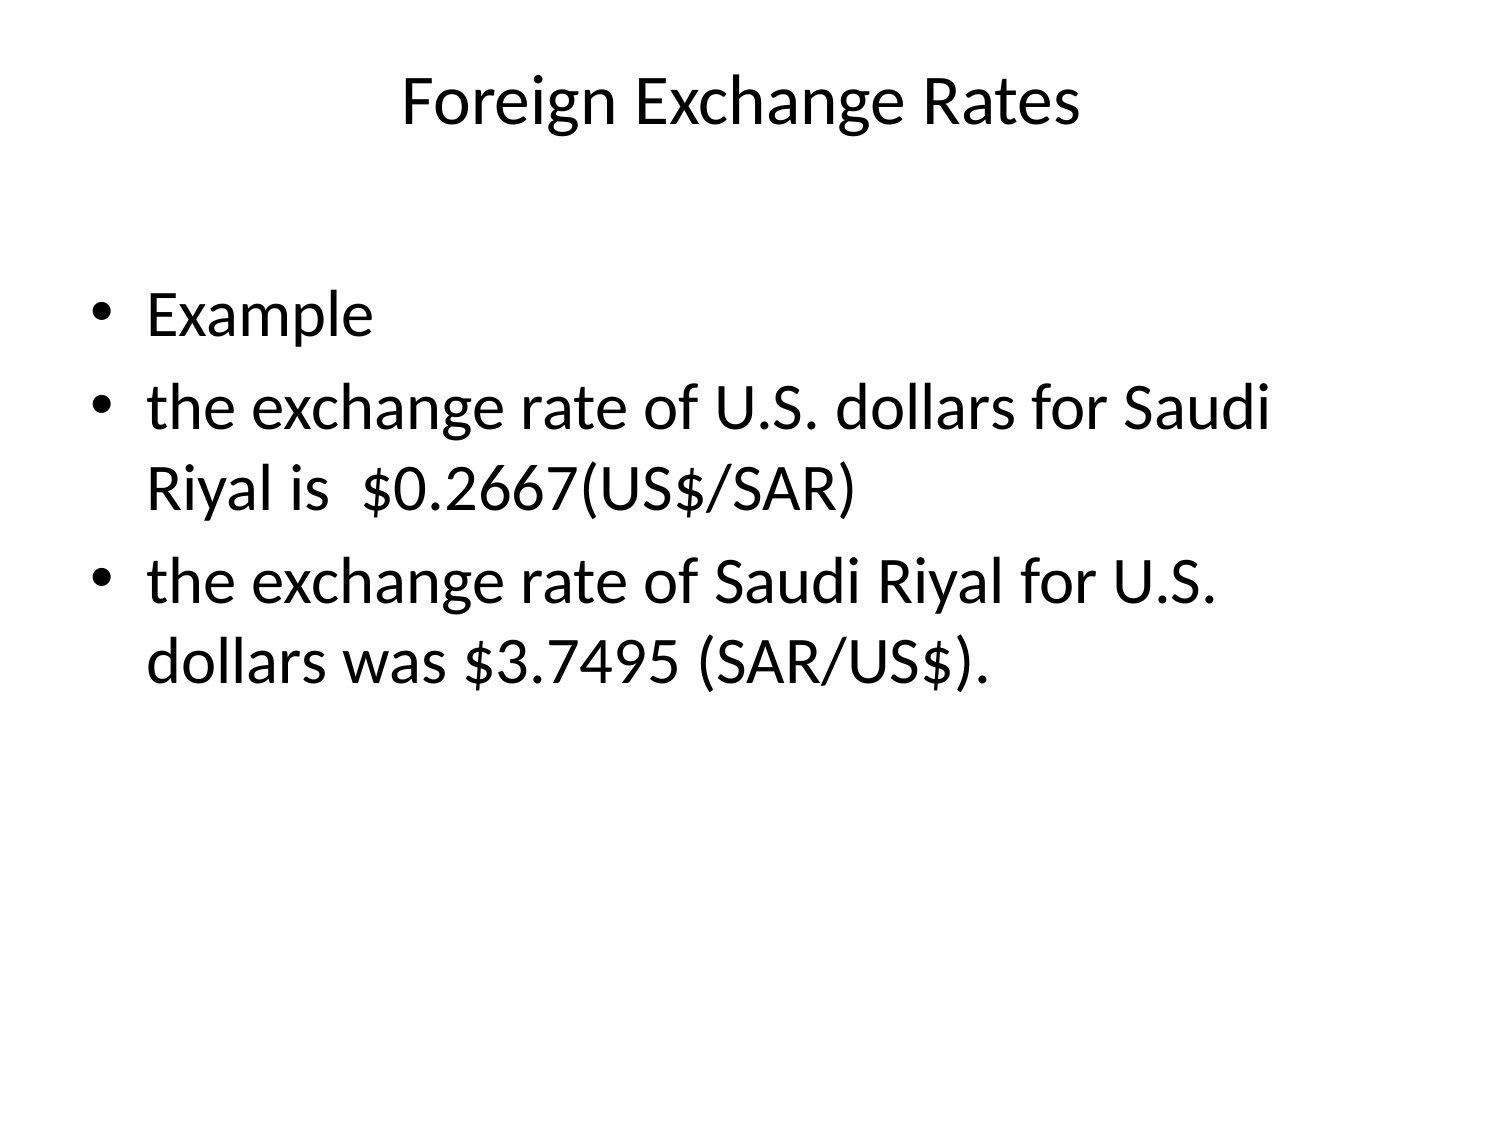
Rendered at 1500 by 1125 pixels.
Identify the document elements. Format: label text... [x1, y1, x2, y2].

title Foreign Exchange Rates [75, 45, 1425, 233]
list Example the exchange rate of U.S. dollars for Saudi Riyal is $0.2667(US$/SAR) the exchange rate of Saudi Riyal for U.S. dollars was $3.7495 (SAR/US$). [75, 262, 1425, 1005]
